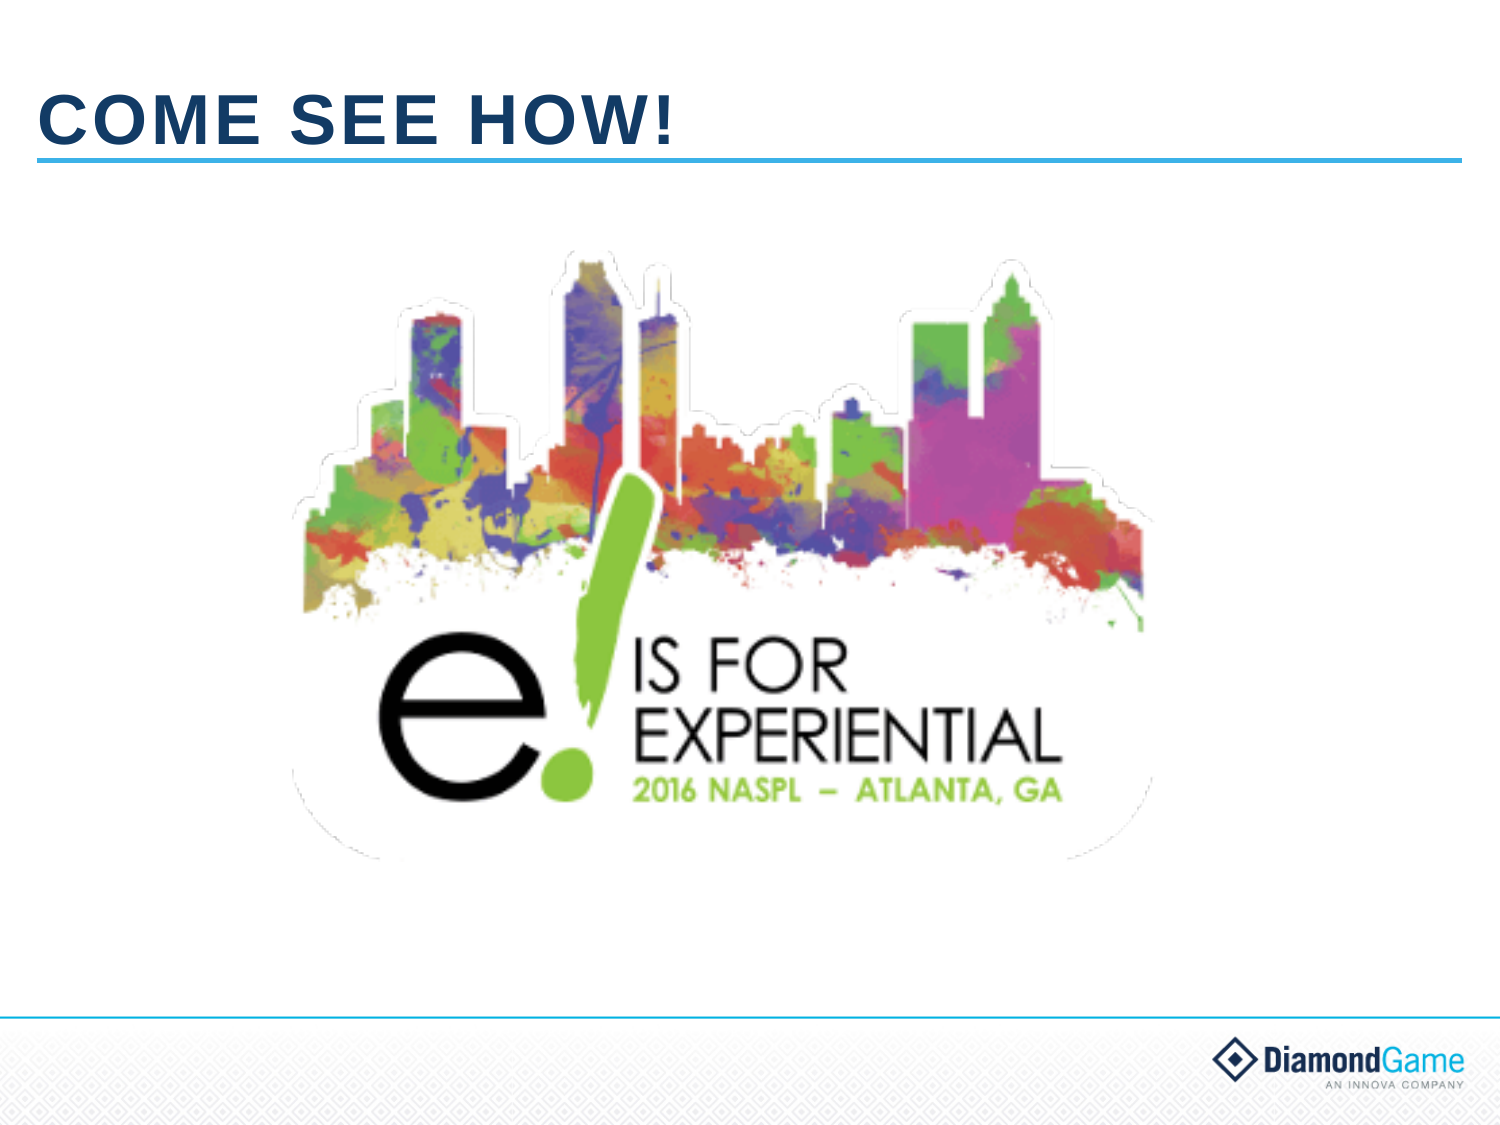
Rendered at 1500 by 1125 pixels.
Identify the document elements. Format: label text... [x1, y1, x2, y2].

text_box COME SEE HOW! [22, 66, 1423, 151]
picture [0, 0, 1500, 1016]
picture [0, 1019, 1500, 1125]
